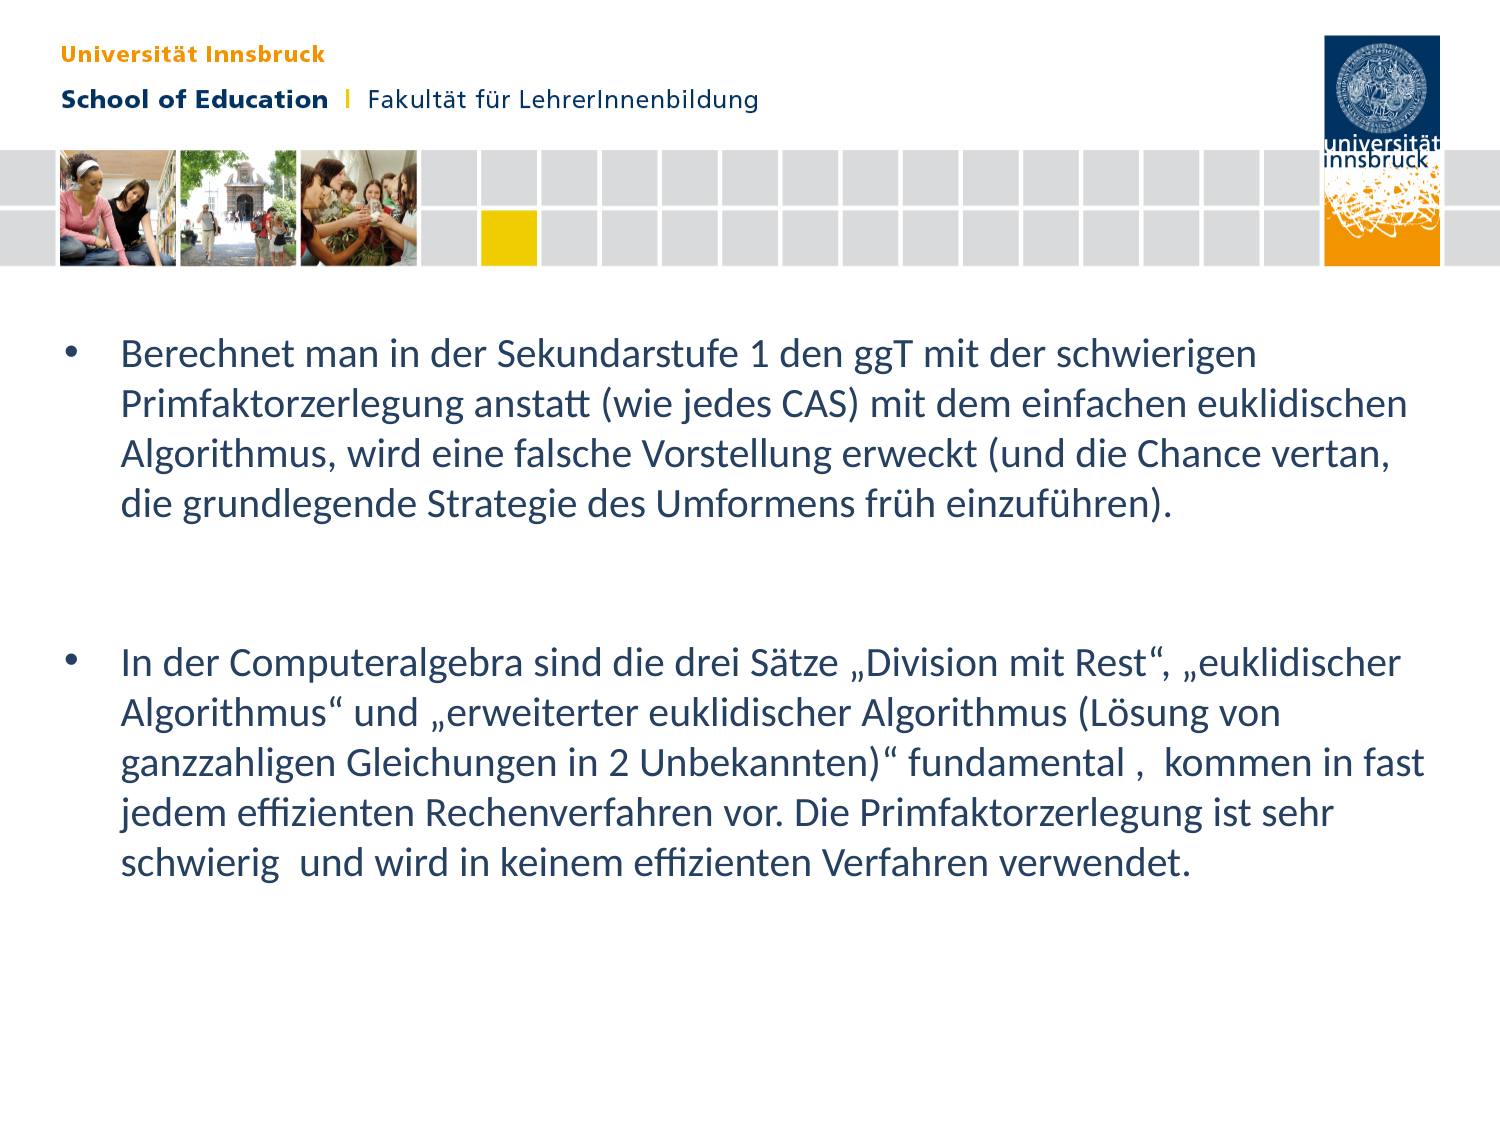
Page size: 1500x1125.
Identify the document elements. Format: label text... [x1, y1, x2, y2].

list Berechnet man in der Sekundarstufe 1 den ggT mit der schwierigen Primfaktorzerlegung anstatt (wie jedes CAS) mit dem einfachen euklidischen Algorithmus, wird eine falsche Vorstellung erweckt (und die Chance vertan, die grundlegende Strategie des Umformens früh einzuführen). In der Computeralgebra sind die drei Sätze „Division mit Rest“, „euklidischer Algorithmus“ und „erweiterter euklidischer Algorithmus (Lösung von ganzzahligen Gleichungen in 2 Unbekannten)“ fundamental , kommen in fast jedem effizienten Rechenverfahren vor. Die Primfaktorzerlegung ist sehr schwierig und wird in keinem effizienten Verfahren verwendet. [49, 250, 1445, 1001]
picture [0, 0, 1500, 1125]
